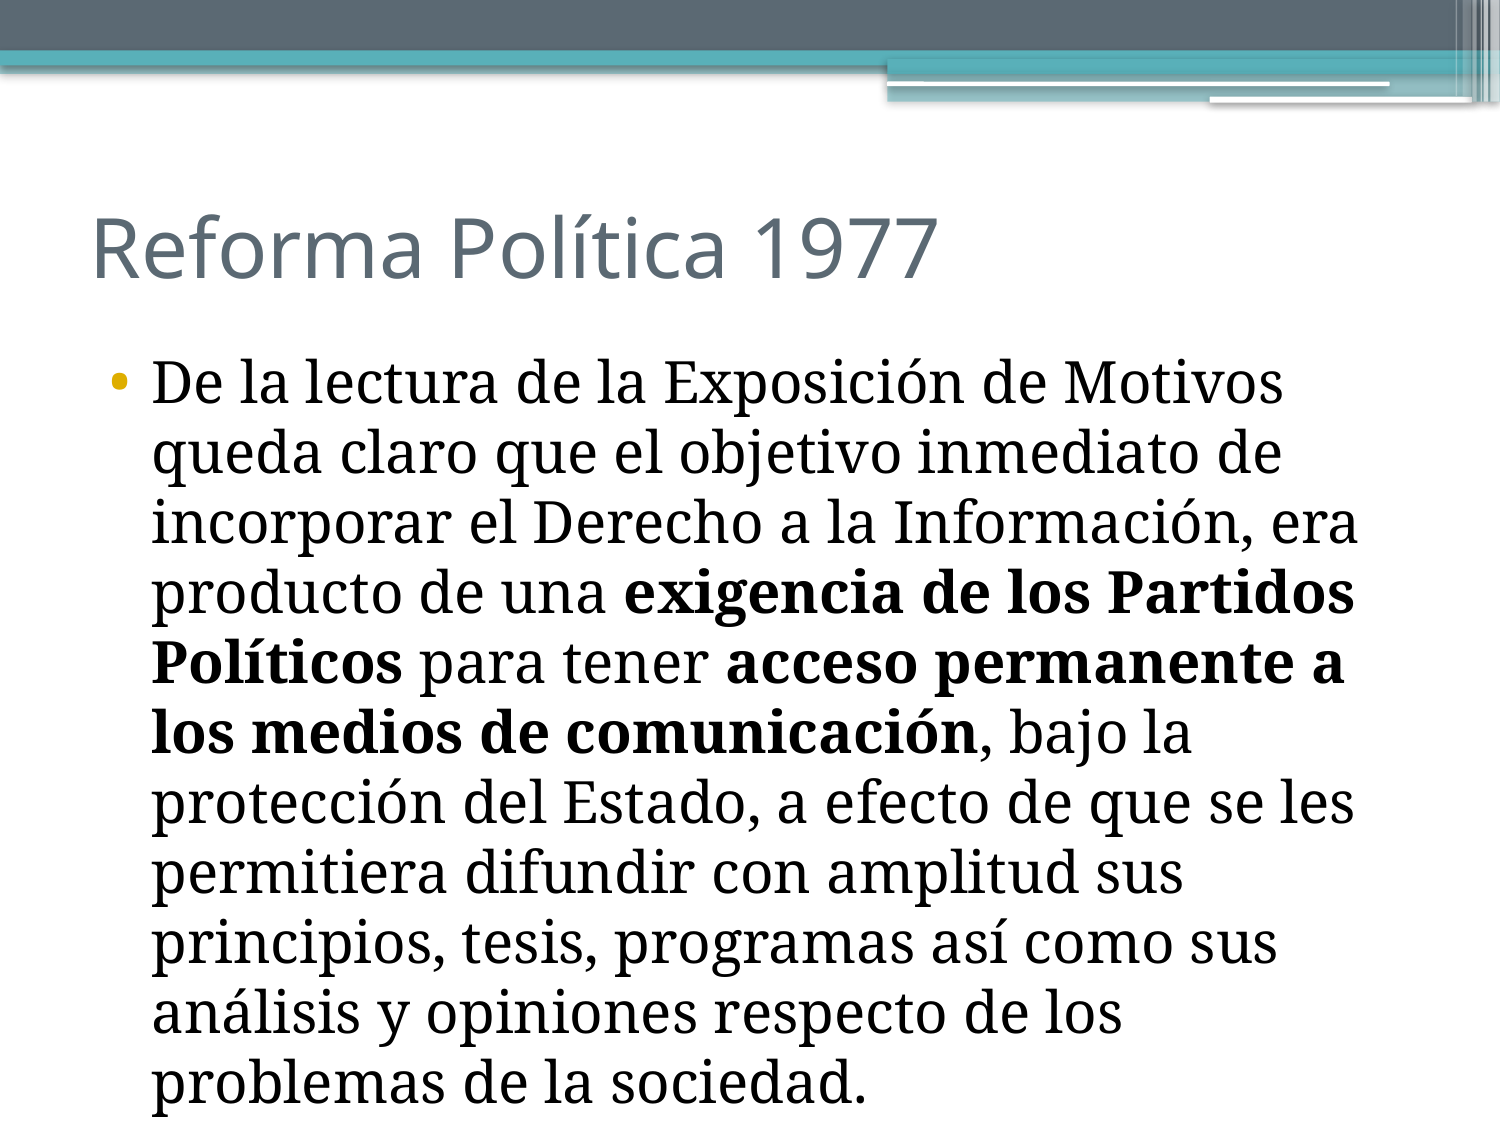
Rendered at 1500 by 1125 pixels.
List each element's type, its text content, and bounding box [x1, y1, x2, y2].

text_box De la lectura de la Exposición de Motivos queda claro que el objetivo inmediato de incorporar el Derecho a la Información, era producto de una exigencia de los Partidos Políticos para tener acceso permanente a los medios de comunicación, bajo la protección del Estado, a efecto de que se les permitiera difundir con amplitud sus principios, tesis, programas así como sus análisis y opiniones respecto de los problemas de la sociedad. [76, 338, 1427, 1083]
text_box Reforma Política 1977 [74, 187, 1425, 363]
